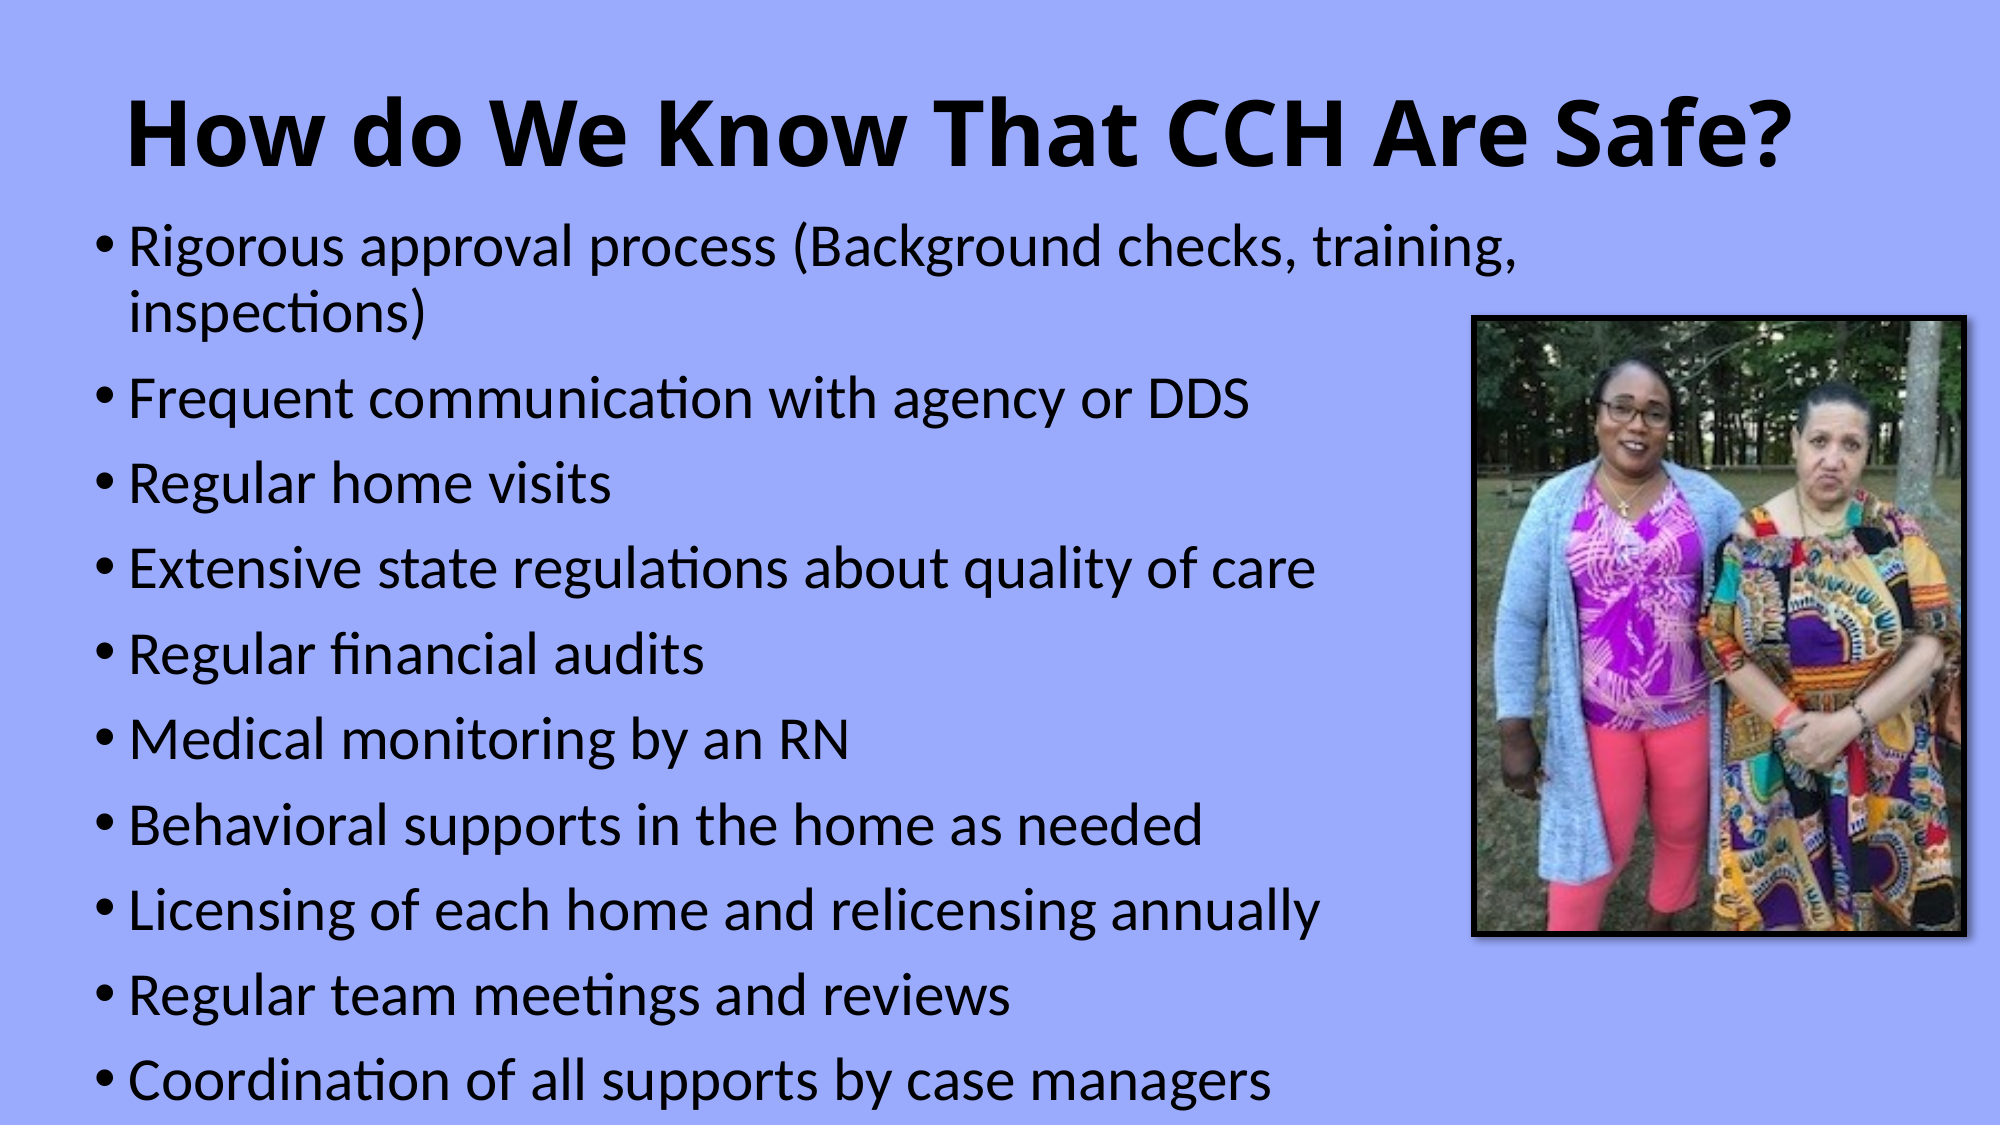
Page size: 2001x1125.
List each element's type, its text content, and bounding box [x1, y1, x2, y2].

list Rigorous approval process (Background checks, training, inspections) Frequent communication with agency or DDS Regular home visits Extensive state regulations about quality of care Regular financial audits Medical monitoring by an RN Behavioral supports in the home as needed Licensing of each home and relicensing annually Regular team meetings and reviews Coordination of all supports by case managers [79, 206, 1805, 1125]
picture [1477, 321, 1962, 931]
title How do We Know That CCH Are Safe? [108, 27, 1834, 246]
